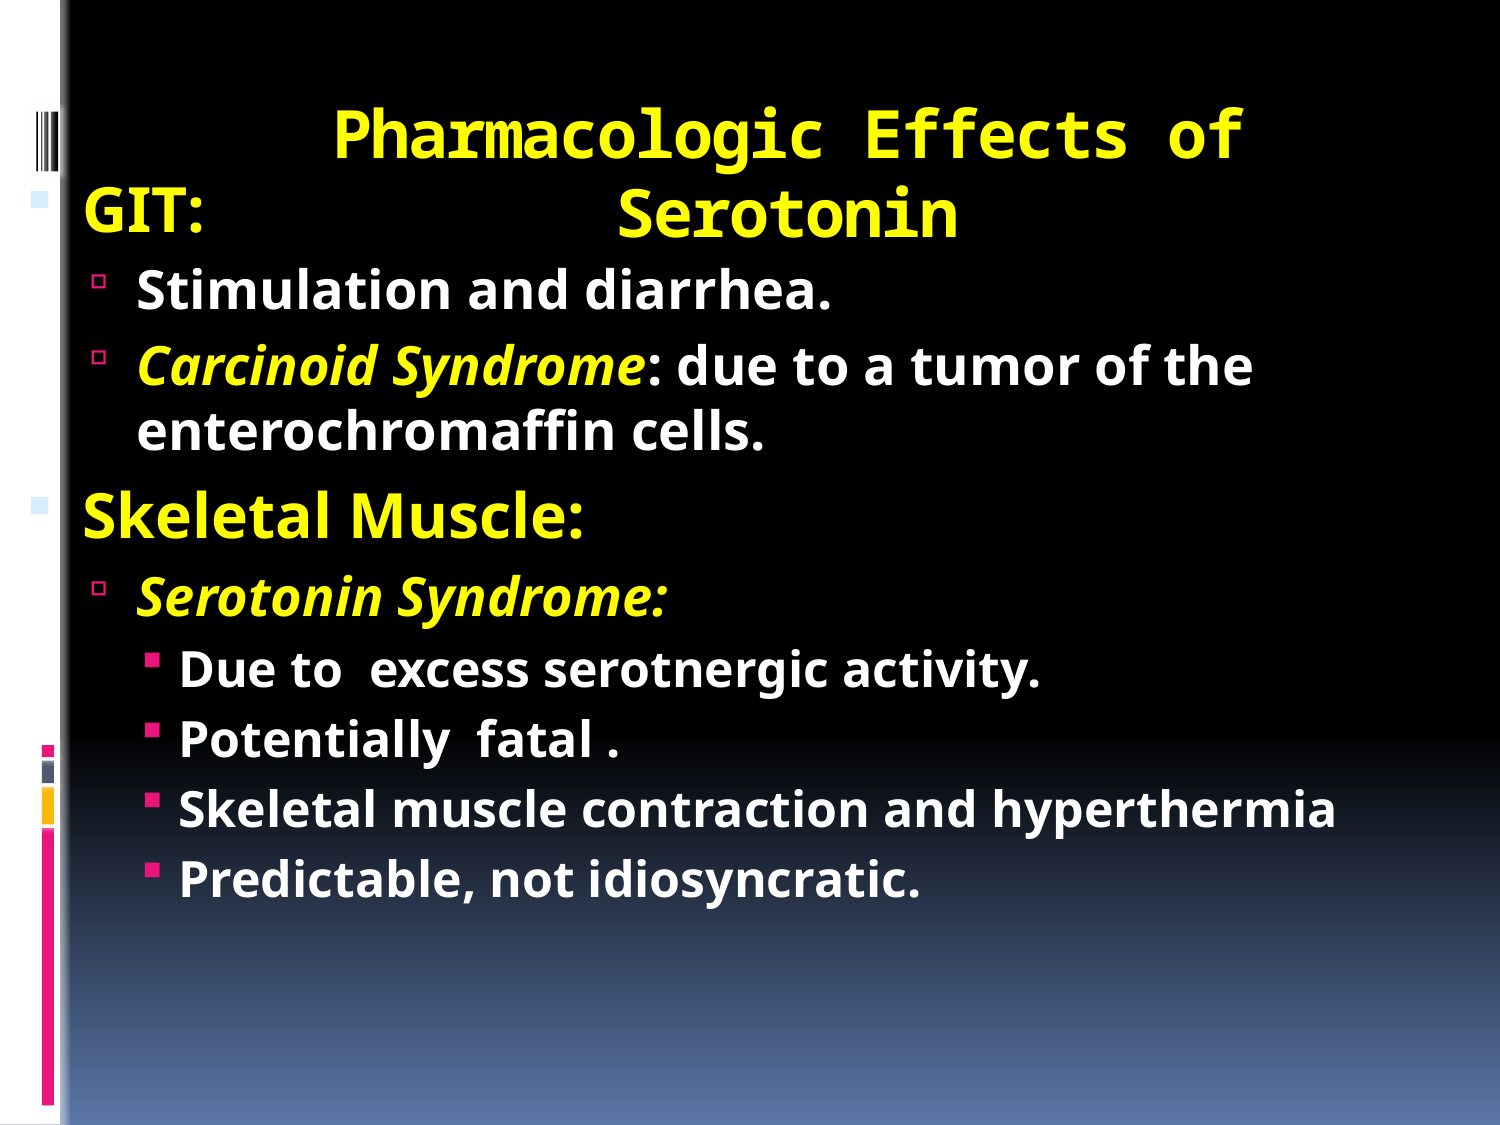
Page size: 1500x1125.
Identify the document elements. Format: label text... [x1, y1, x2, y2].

list GIT: Stimulation and diarrhea. Carcinoid Syndrome: due to a tumor of the enterochromaffin cells. Skeletal Muscle: Serotonin Syndrome: Due to excess serotnergic activity. Potentially fatal . Skeletal muscle contraction and hyperthermia Predictable, not idiosyncratic. [0, 162, 1500, 1125]
title Pharmacologic Effects of Serotonin [150, 83, 1425, 162]
